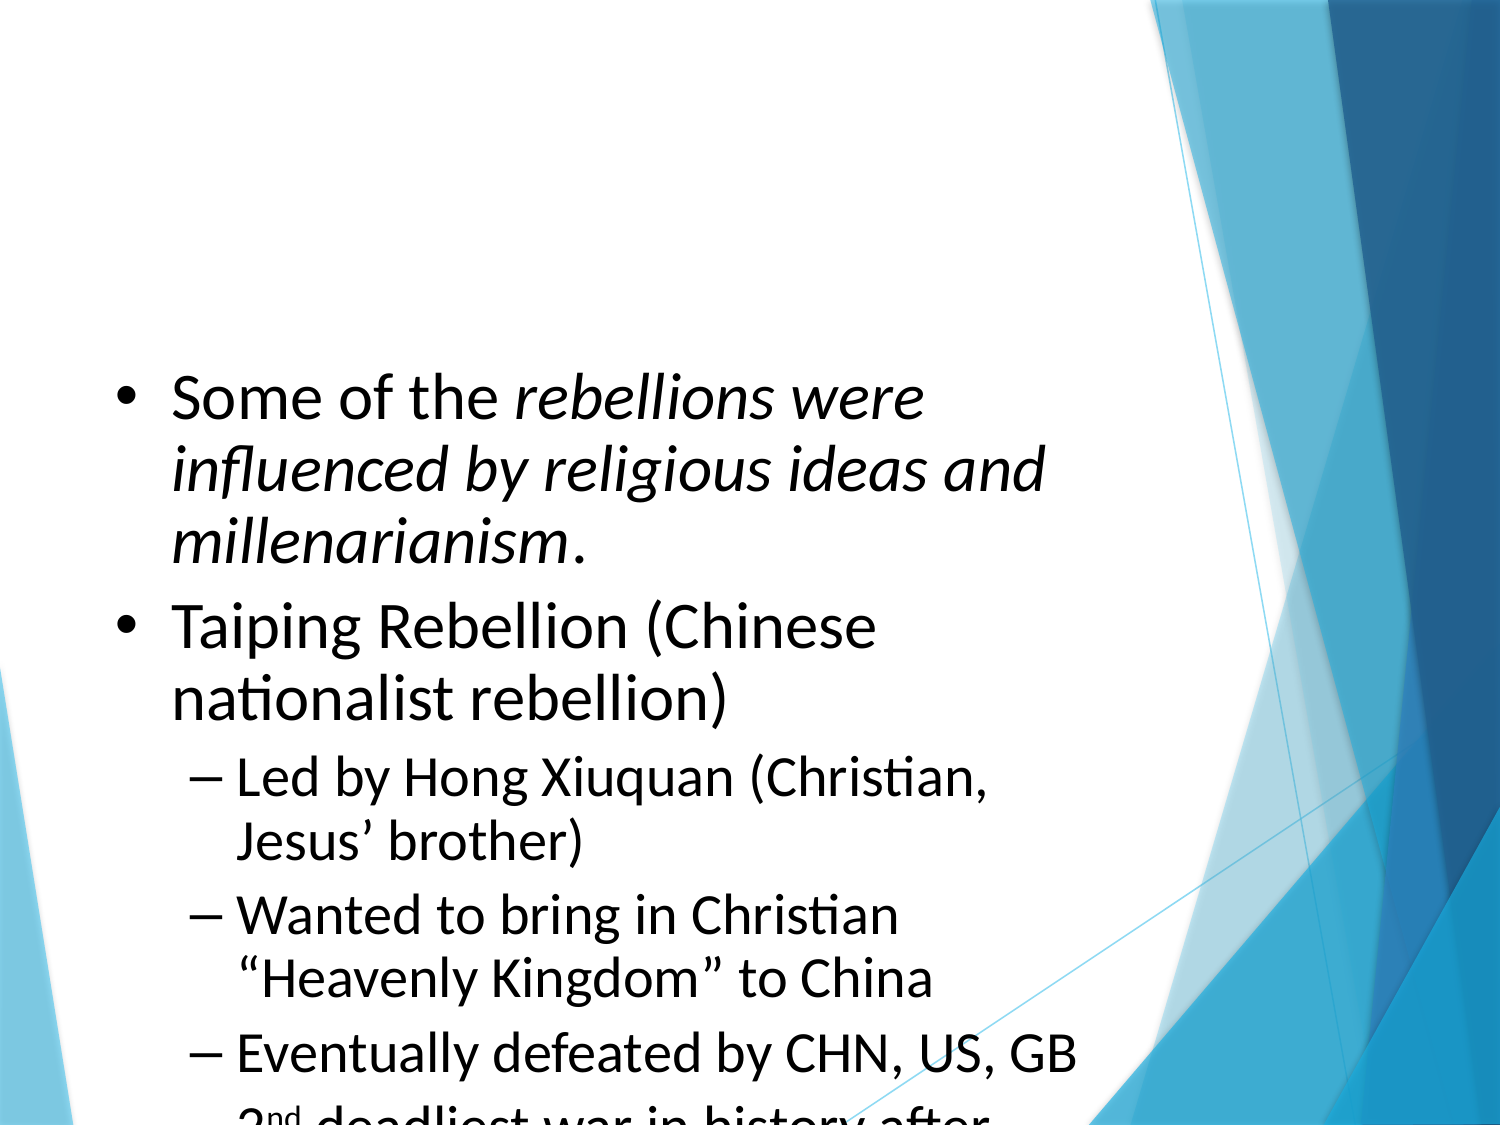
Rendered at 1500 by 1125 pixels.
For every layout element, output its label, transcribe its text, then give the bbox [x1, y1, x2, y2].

list Some of the rebellions were influenced by religious ideas and millenarianism. Taiping Rebellion (Chinese nationalist rebellion) Led by Hong Xiuquan (Christian, Jesus’ brother) Wanted to bring in Christian “Heavenly Kingdom” to China Eventually defeated by CHN, US, GB 2nd deadliest war in history after WWII [99, 354, 1142, 992]
